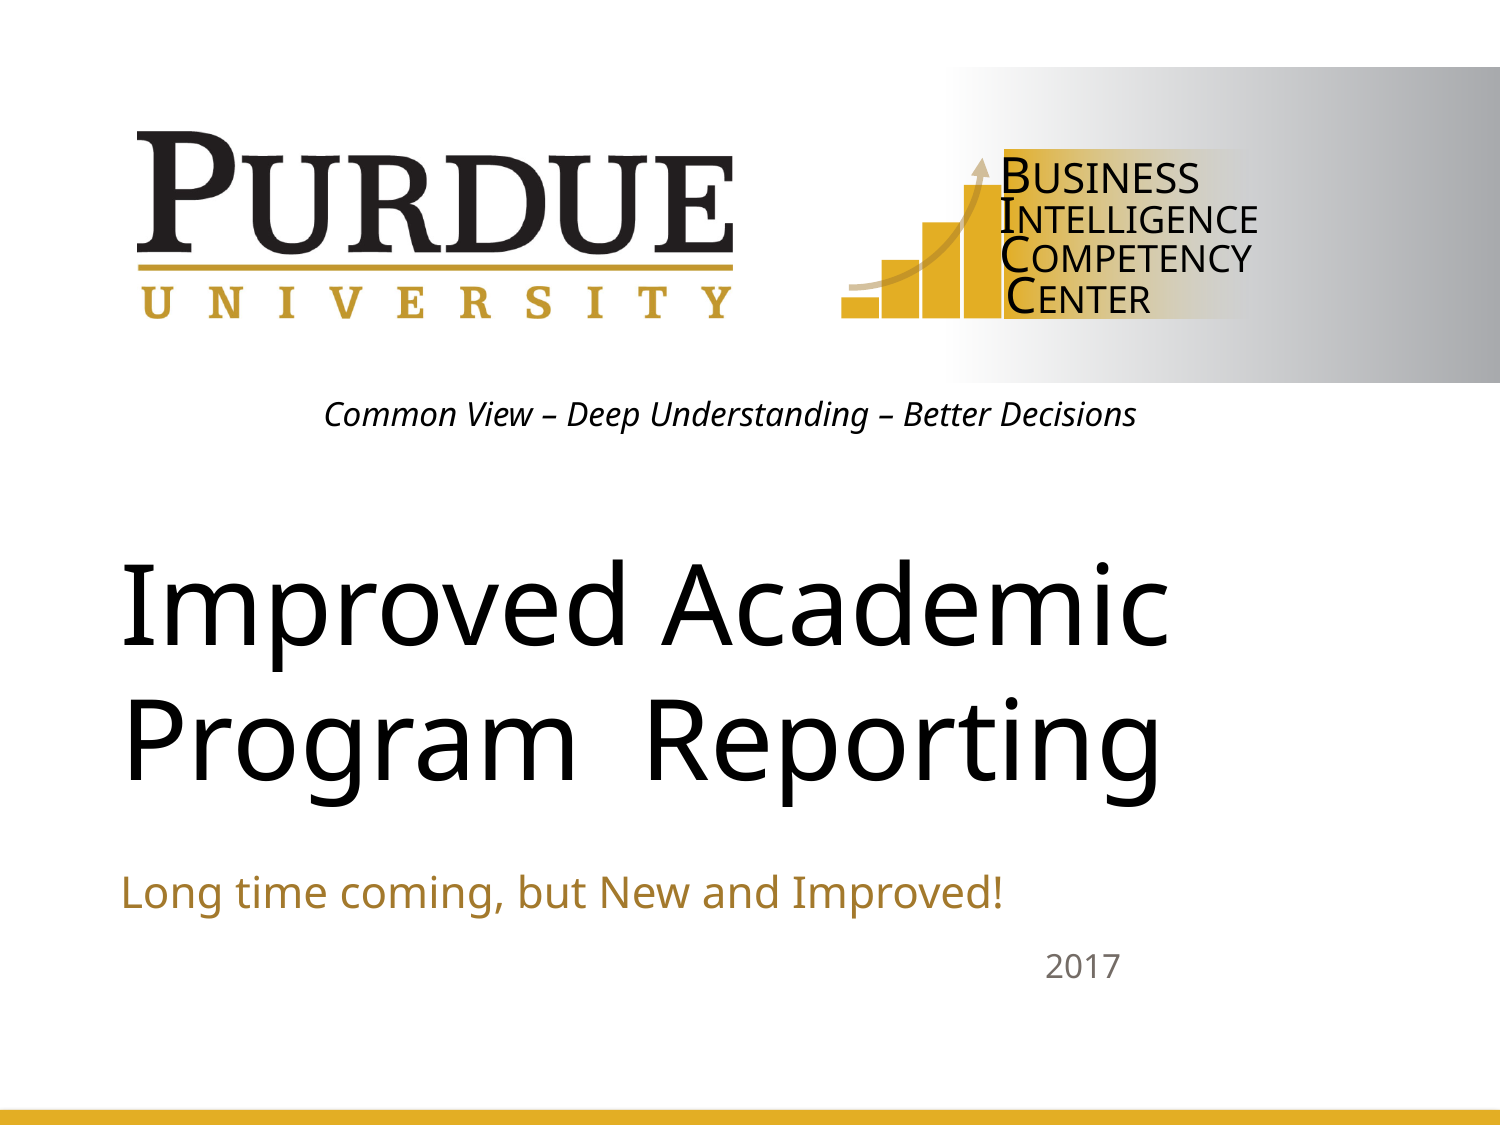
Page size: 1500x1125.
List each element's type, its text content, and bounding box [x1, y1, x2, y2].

picture [137, 131, 733, 319]
title Improved Academic Program Reporting [104, 525, 1282, 860]
list 2017 [1029, 937, 1286, 1000]
subtitle Long time coming, but New and Improved! [104, 860, 1030, 939]
